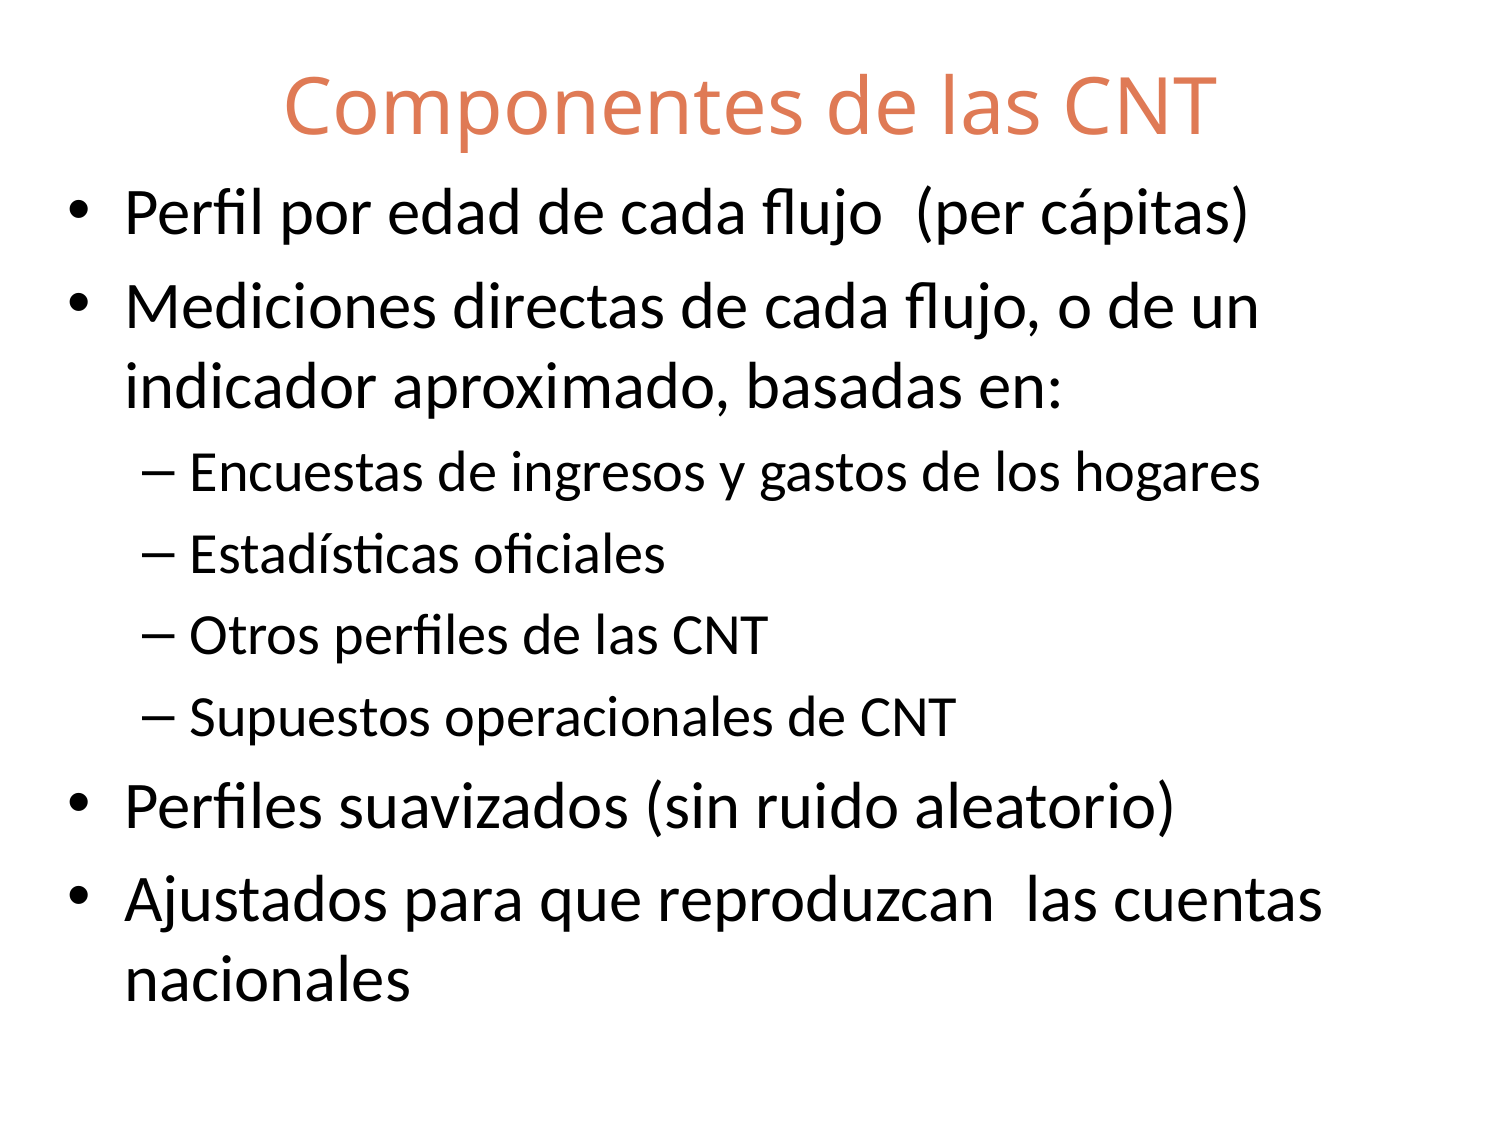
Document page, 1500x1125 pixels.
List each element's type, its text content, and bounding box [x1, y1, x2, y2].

title Componentes de las CNT [75, 19, 1425, 160]
list Perfil por edad de cada flujo (per cápitas) Mediciones directas de cada flujo, o de un indicador aproximado, basadas en: Encuestas de ingresos y gastos de los hogares Estadísticas oficiales Otros perfiles de las CNT Supuestos operacionales de CNT Perfiles suavizados (sin ruido aleatorio) Ajustados para que reproduzcan las cuentas nacionales [53, 160, 1447, 1047]
